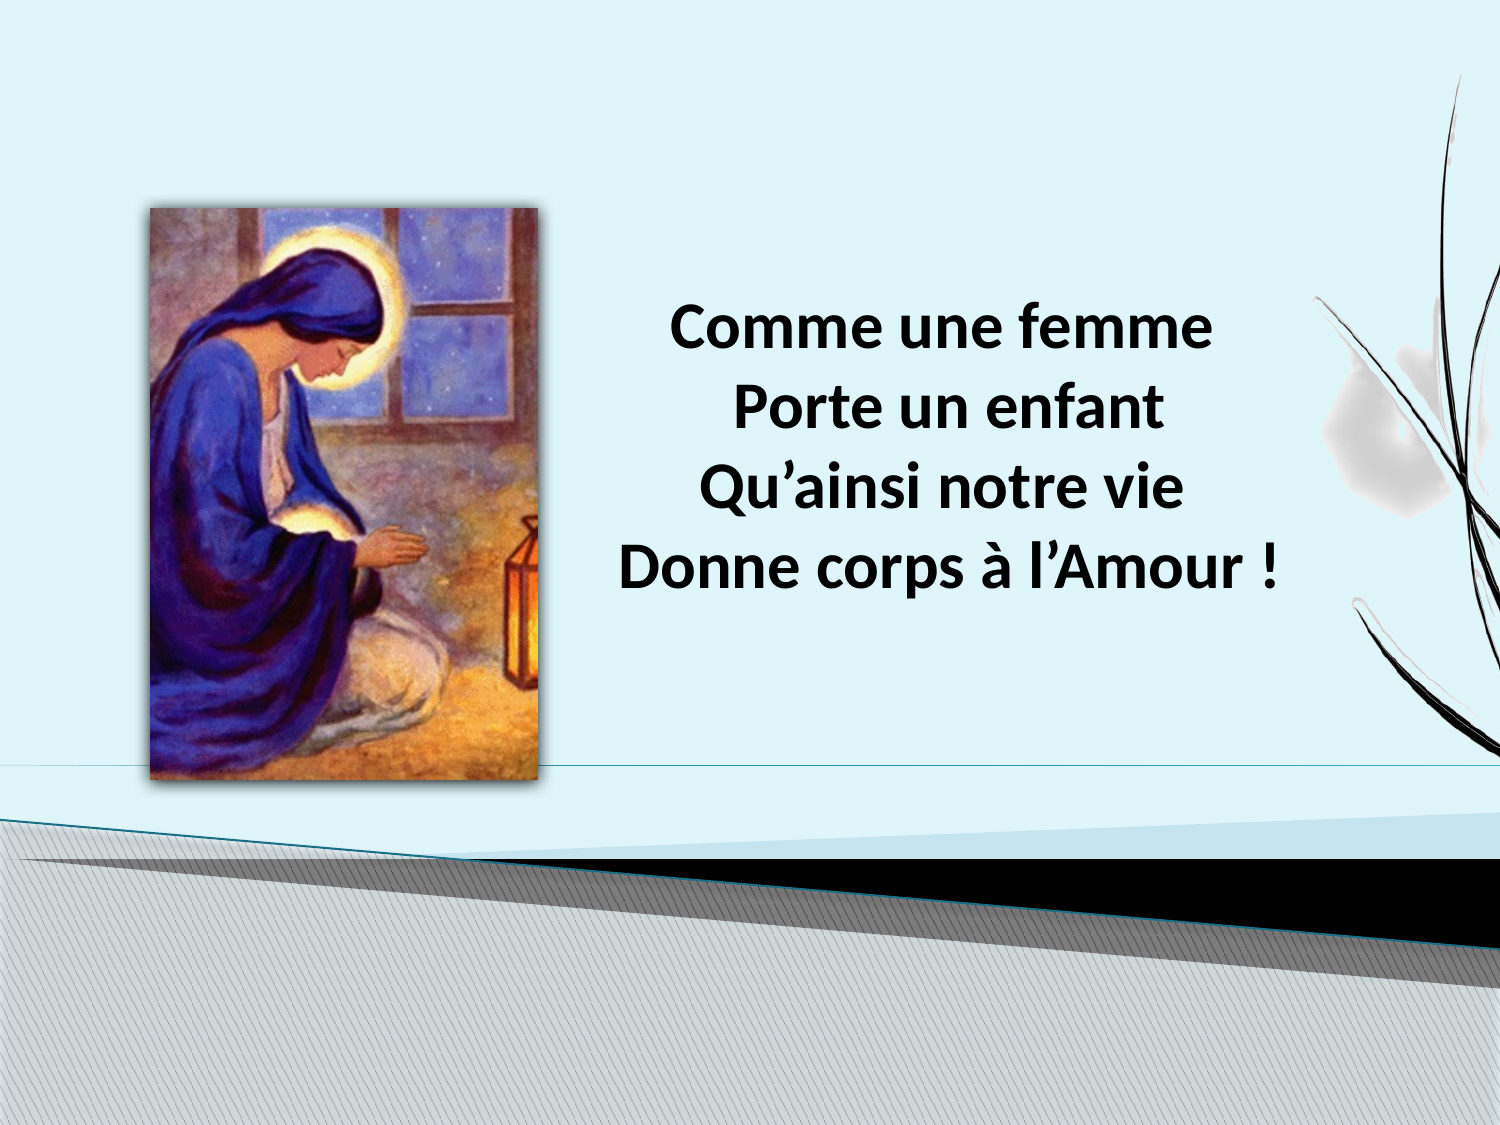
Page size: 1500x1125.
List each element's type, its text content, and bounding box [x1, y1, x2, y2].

text_box Comme une femme Porte un enfant Qu’ainsi notre vie Donne corps à l’Amour ! [552, 274, 1302, 690]
picture [5, 859, 1500, 989]
picture [1308, 62, 1500, 801]
picture [0, 208, 538, 780]
